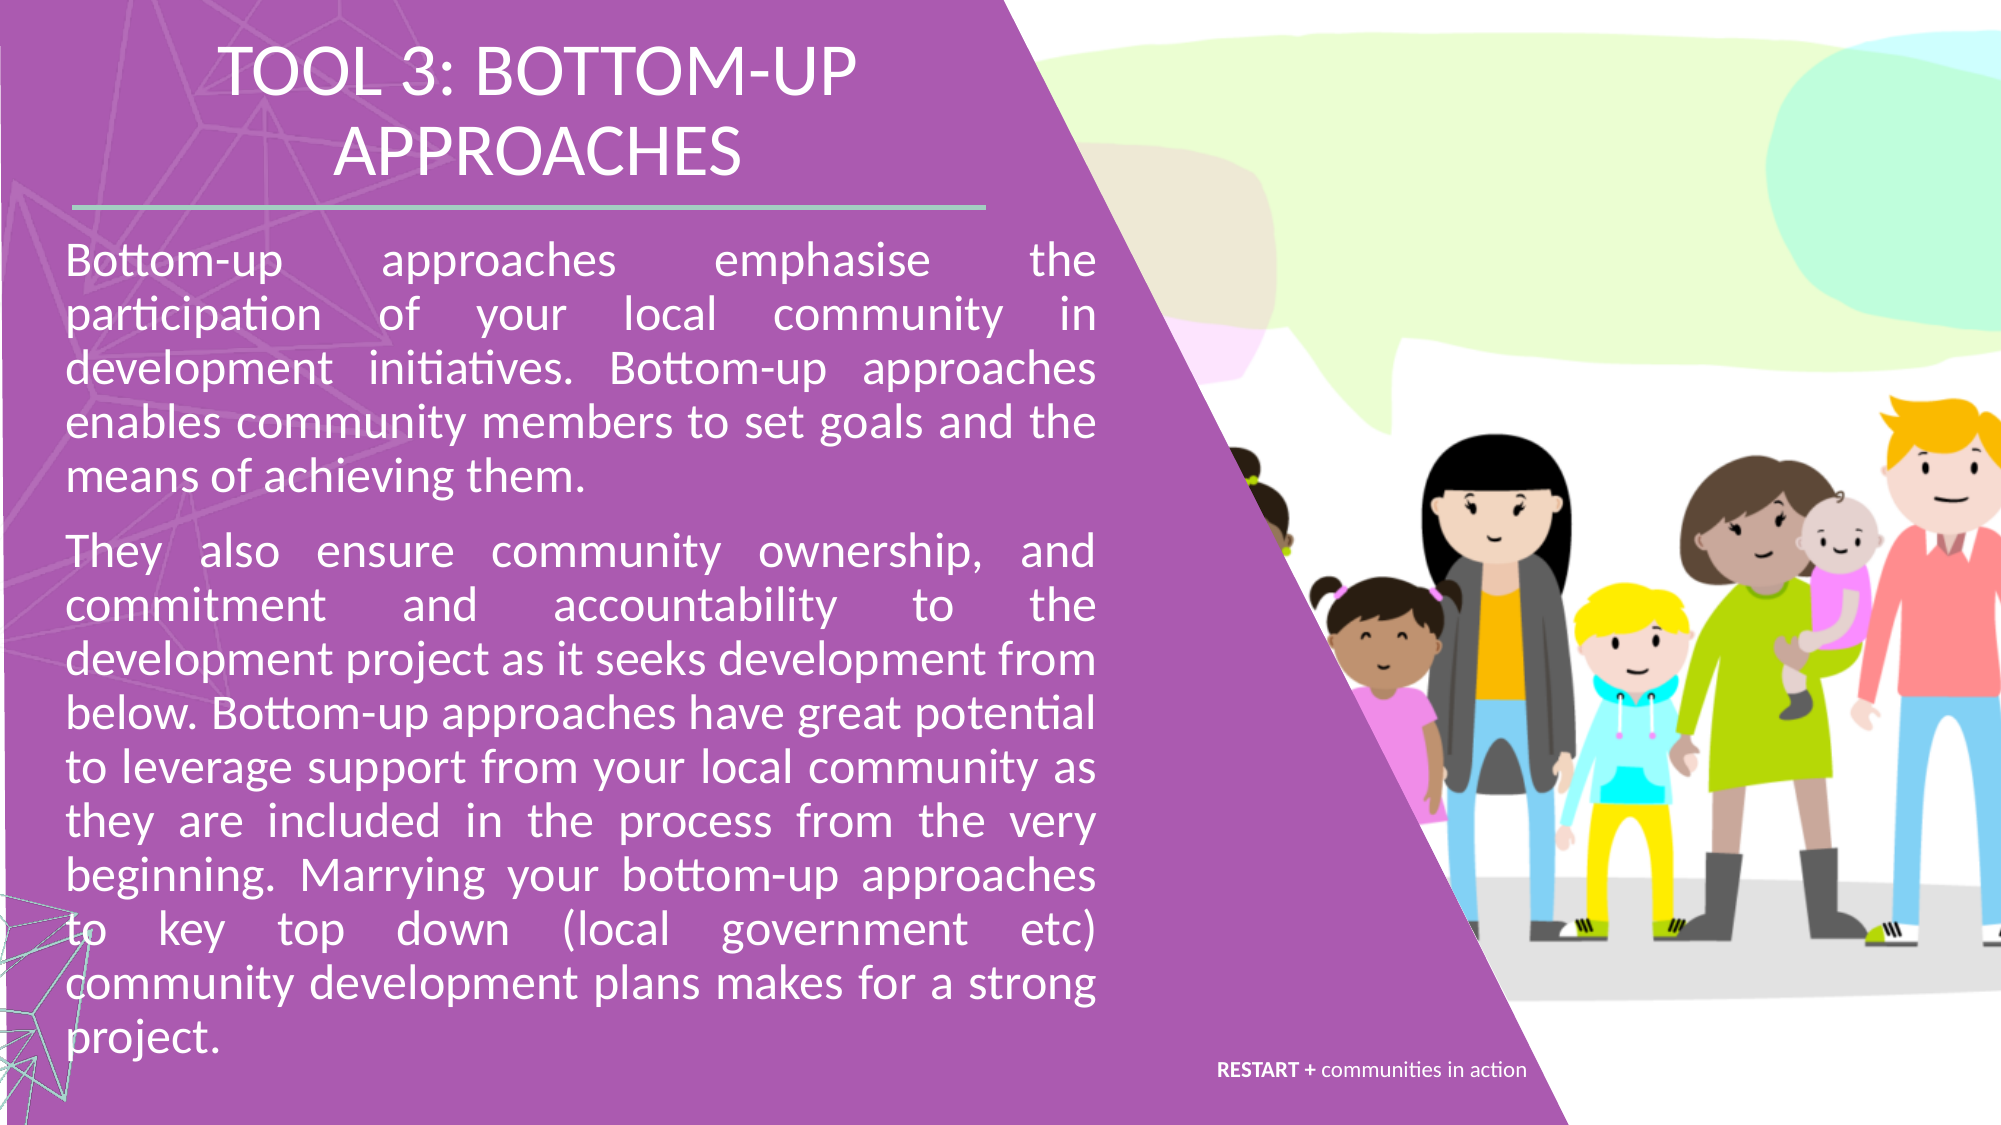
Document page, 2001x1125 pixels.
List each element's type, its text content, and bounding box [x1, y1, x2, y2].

picture [0, 869, 93, 1125]
list TOOL 3: BOTTOM-UP APPROACHES [105, 22, 972, 200]
list Bottom-up approaches emphasise the participation of your local community in development initiatives. Bottom-up approaches enables community members to set goals and the means of achieving them. They also ensure community ownership, and commitment and accountability to the development project as it seeks development from below. Bottom-up approaches have great potential to leverage support from your local community as they are included in the process from the very beginning. Marrying your bottom-up approaches to key top down (local government etc) community development plans makes for a strong project. [49, 226, 1003, 874]
picture [1003, 0, 2001, 1125]
